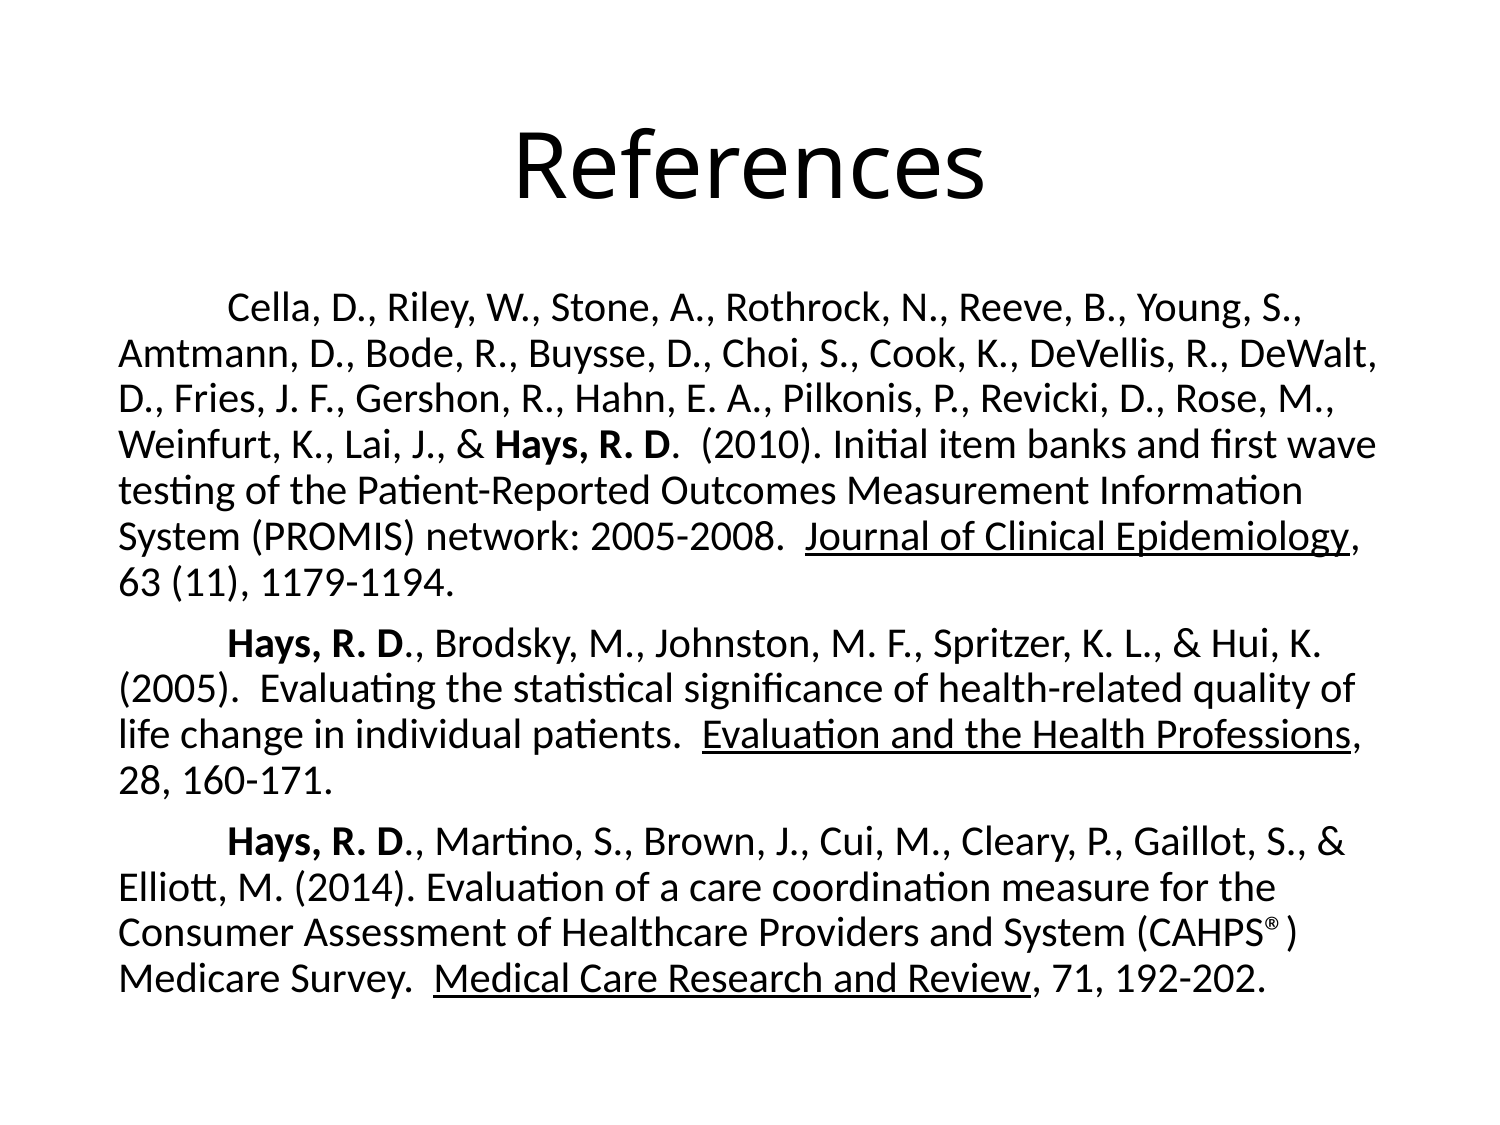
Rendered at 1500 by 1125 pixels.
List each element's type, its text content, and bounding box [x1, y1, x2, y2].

title References [103, 59, 1397, 277]
list Cella, D., Riley, W., Stone, A., Rothrock, N., Reeve, B., Young, S., Amtmann, D., Bode, R., Buysse, D., Choi, S., Cook, K., DeVellis, R., DeWalt, D., Fries, J. F., Gershon, R., Hahn, E. A., Pilkonis, P., Revicki, D., Rose, M., Weinfurt, K., Lai, J., & Hays, R. D. (2010). Initial item banks and first wave testing of the Patient-Reported Outcomes Measurement Information System (PROMIS) network: 2005-2008. Journal of Clinical Epidemiology, 63 (11), 1179-1194. Hays, R. D., Brodsky, M., Johnston, M. F., Spritzer, K. L., & Hui, K. (2005). Evaluating the statistical significance of health-related quality of life change in individual patients. Evaluation and the Health Professions, 28, 160-171. Hays, R. D., Martino, S., Brown, J., Cui, M., Cleary, P., Gaillot, S., & Elliott, M. (2014). Evaluation of a care coordination measure for the Consumer Assessment of Healthcare Providers and System (CAHPS®) Medicare Survey. Medical Care Research and Review, 71, 192-202. [103, 277, 1397, 1014]
